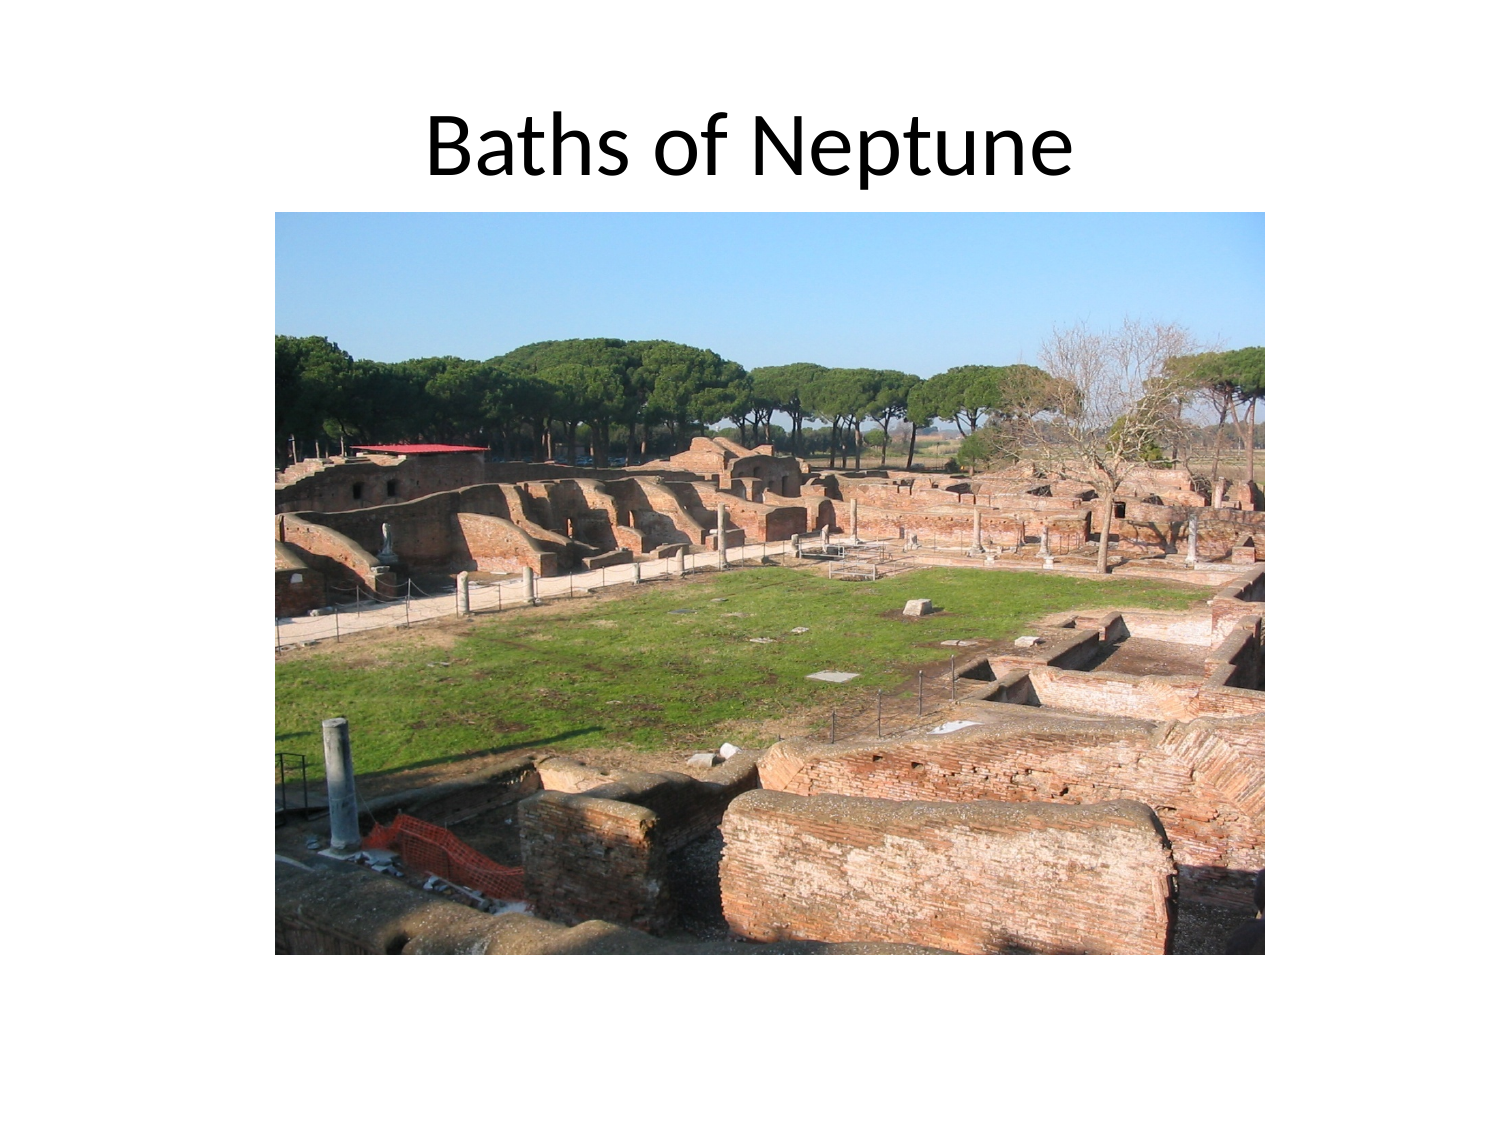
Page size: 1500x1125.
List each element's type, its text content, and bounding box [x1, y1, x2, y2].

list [274, 212, 1266, 956]
title Baths of Neptune [75, 45, 1425, 233]
